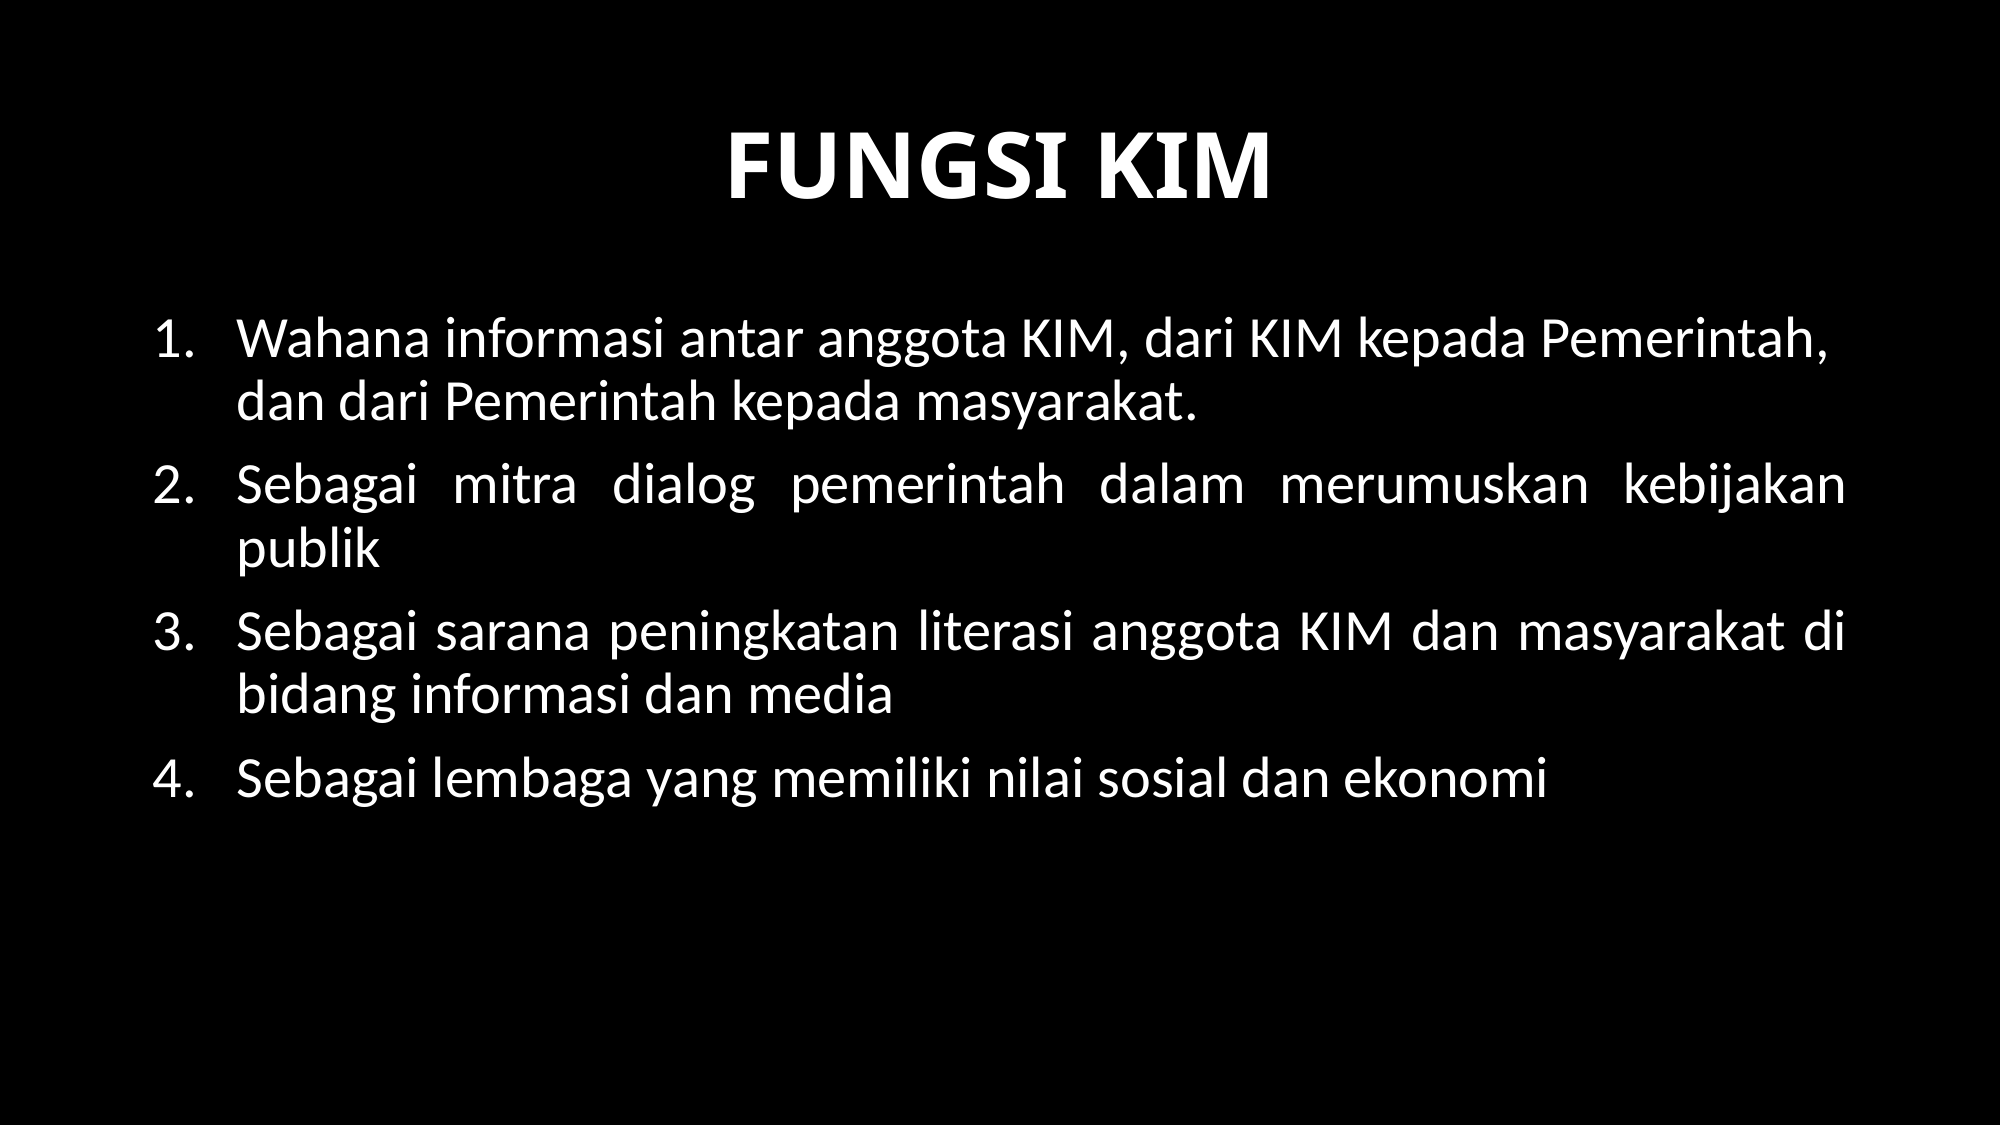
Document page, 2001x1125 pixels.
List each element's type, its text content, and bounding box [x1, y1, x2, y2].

list Wahana informasi antar anggota KIM, dari KIM kepada Pemerintah, dan dari Pemerintah kepada masyarakat. Sebagai mitra dialog pemerintah dalam merumuskan kebijakan publik Sebagai sarana peningkatan literasi anggota KIM dan masyarakat di bidang informasi dan media Sebagai lembaga yang memiliki nilai sosial dan ekonomi [137, 299, 1863, 1014]
title FUNGSI KIM [137, 59, 1863, 278]
